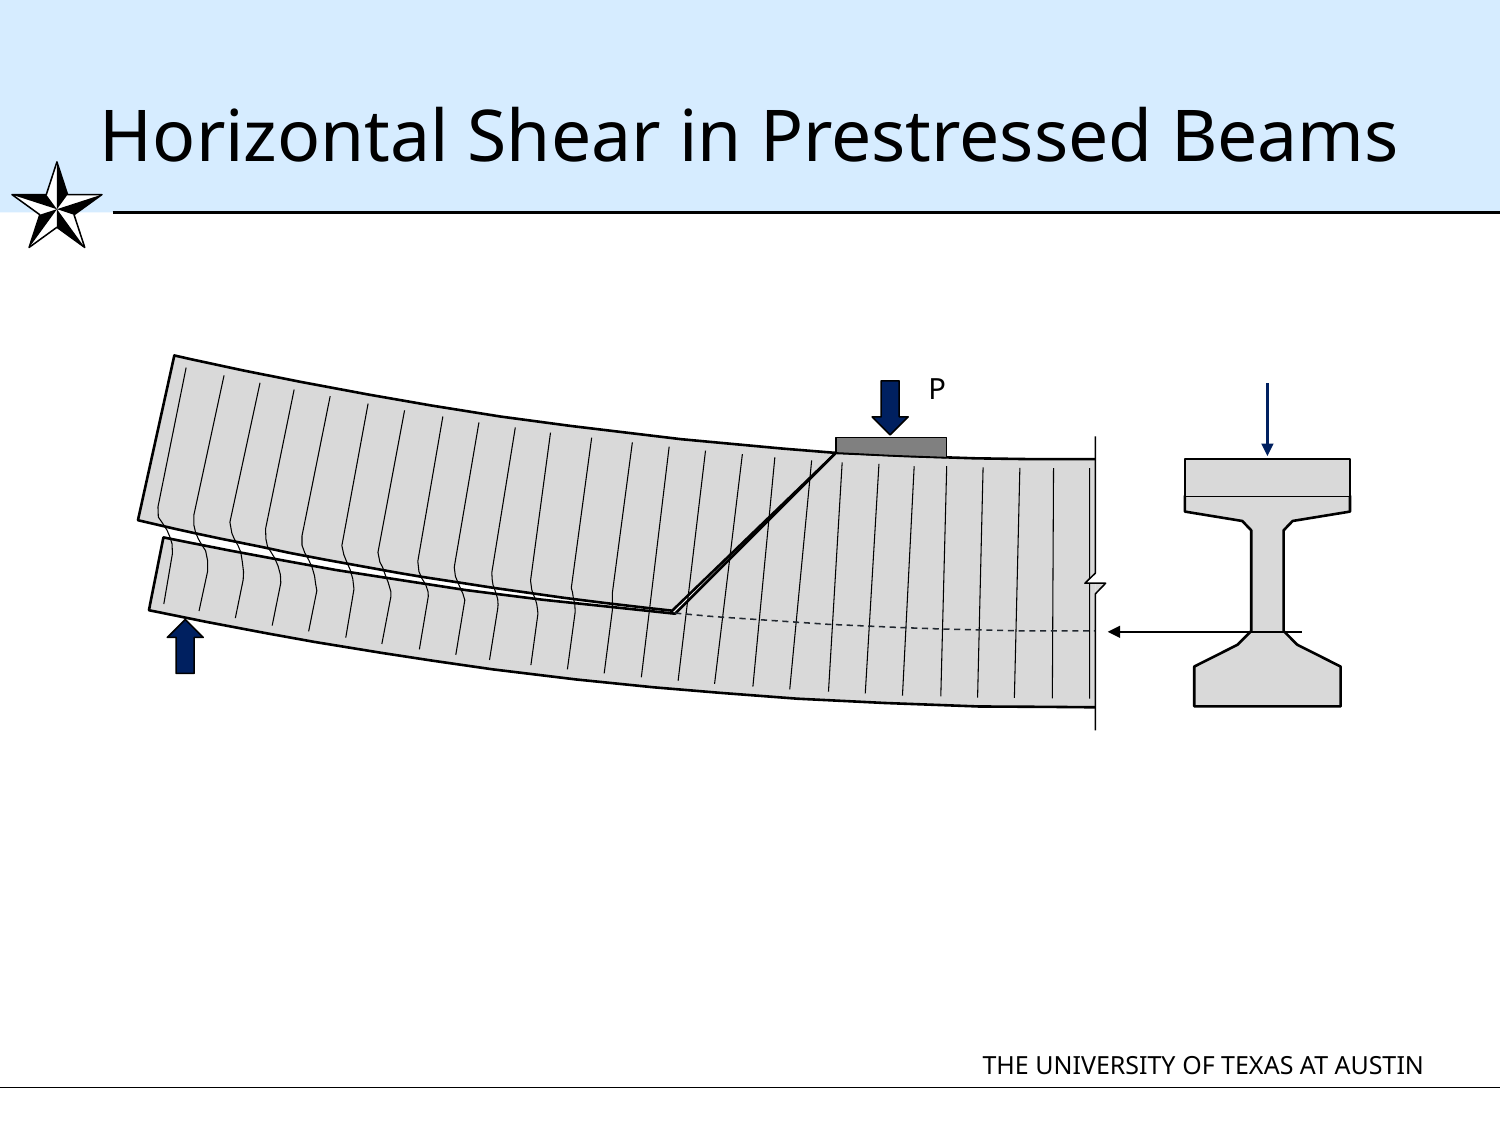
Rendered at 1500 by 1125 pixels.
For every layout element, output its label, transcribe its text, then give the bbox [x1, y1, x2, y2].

text_box [1094, 436, 1102, 630]
text_box [137, 456, 152, 524]
text_box [1305, 496, 1351, 519]
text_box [1107, 382, 1302, 633]
text_box [1194, 641, 1341, 707]
text_box [1305, 459, 1351, 496]
text_box [1062, 631, 1095, 708]
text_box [157, 367, 1090, 699]
text_box [148, 594, 152, 611]
text_box [172, 355, 218, 365]
title Horizontal Shear in Prestressed Beams [75, 45, 1425, 220]
